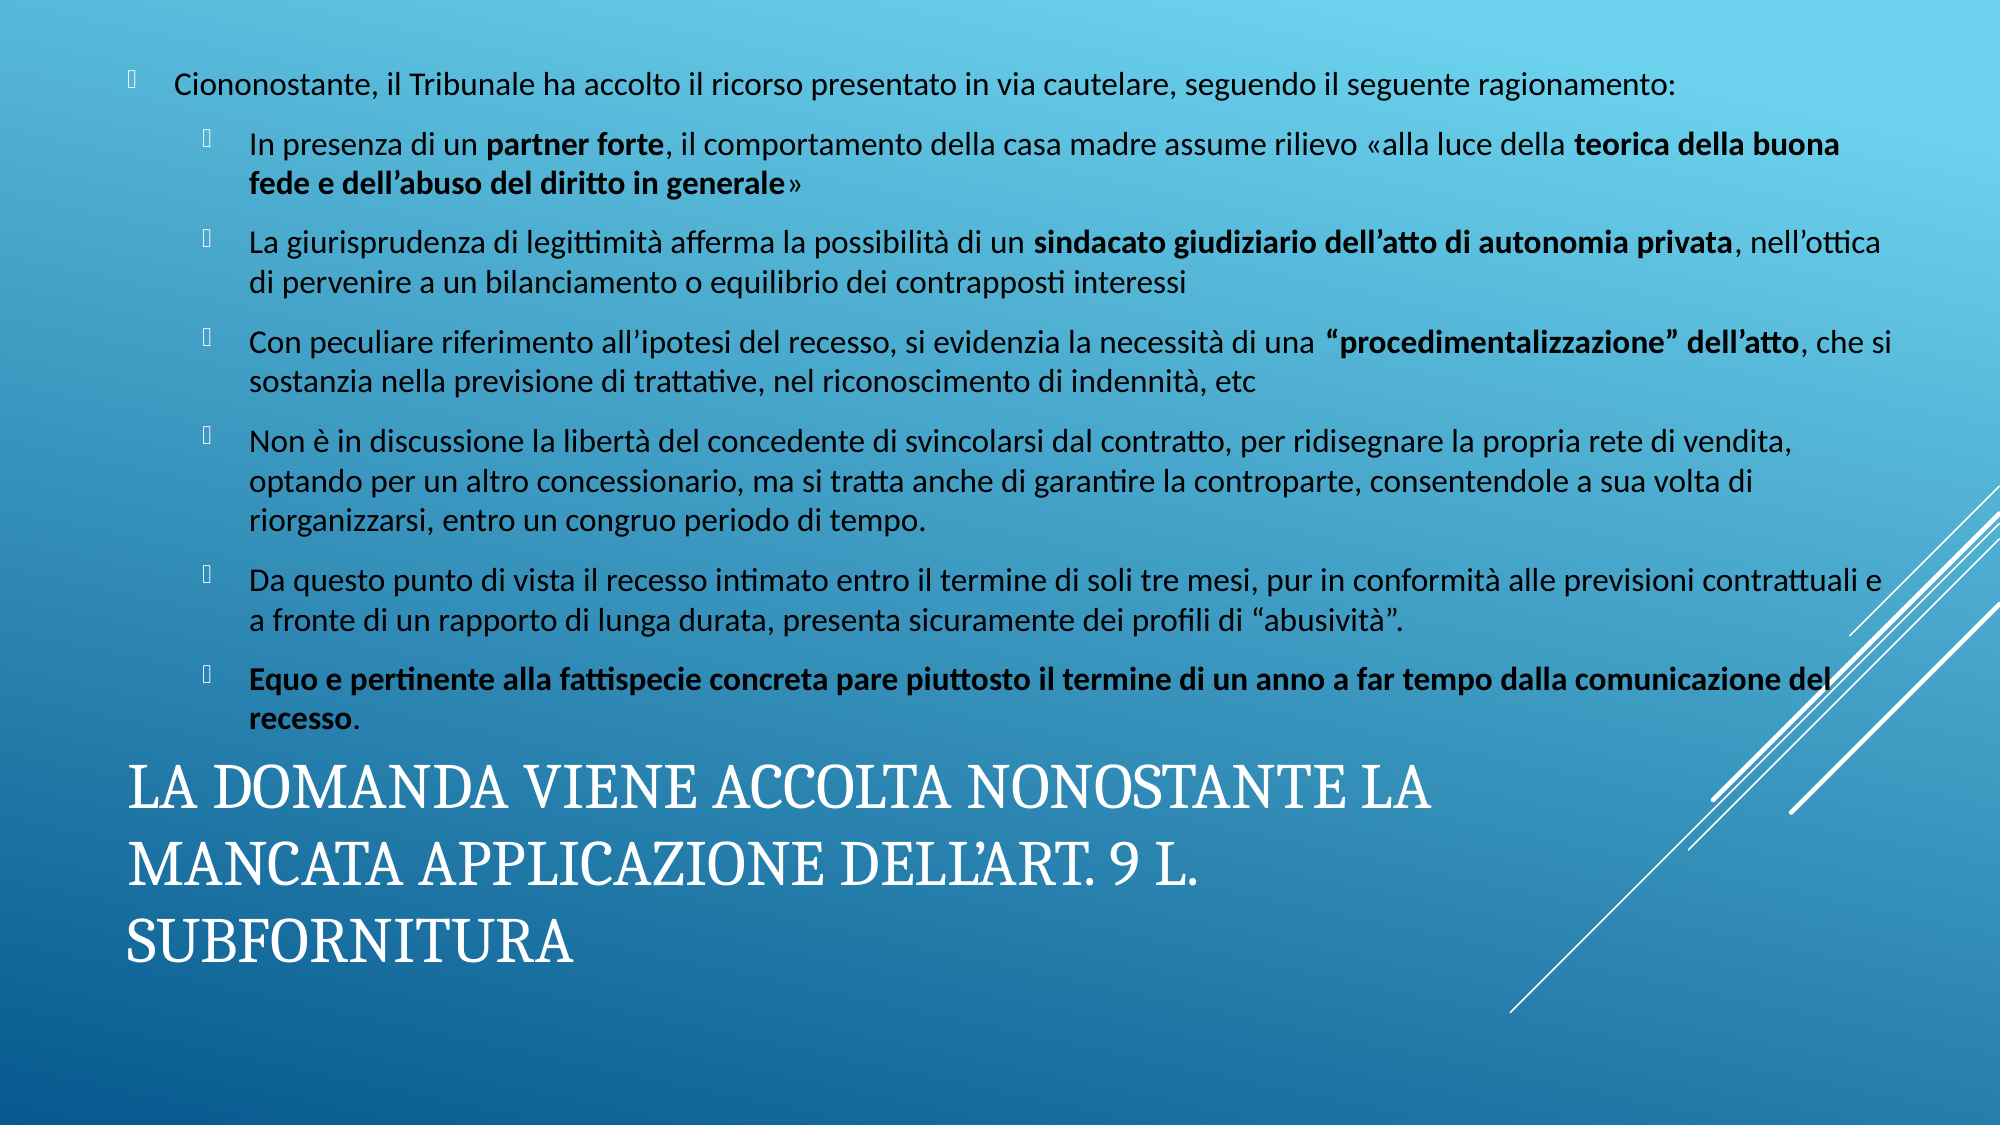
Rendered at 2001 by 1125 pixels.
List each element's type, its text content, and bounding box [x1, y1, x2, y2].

list Ciononostante, il Tribunale ha accolto il ricorso presentato in via cautelare, seguendo il seguente ragionamento: In presenza di un partner forte, il comportamento della casa madre assume rilievo «alla luce della teorica della buona fede e dell’abuso del diritto in generale» La giurisprudenza di legittimità afferma la possibilità di un sindacato giudiziario dell’atto di autonomia privata, nell’ottica di pervenire a un bilanciamento o equilibrio dei contrapposti interessi Con peculiare riferimento all’ipotesi del recesso, si evidenzia la necessità di una “procedimentalizzazione” dell’atto, che si sostanzia nella previsione di trattative, nel riconoscimento di indennità, etc Non è in discussione la libertà del concedente di svincolarsi dal contratto, per ridisegnare la propria rete di vendita, optando per un altro concessionario, ma si tratta anche di garantire la controparte, consentendole a sua volta di riorganizzarsi, entro un congruo periodo di tempo. Da questo punto di vista il recesso intimato entro il termine di soli tre mesi, pur in conformità alle previsioni contrattuali e a fronte di un rapporto di lunga durata, presenta sicuramente dei profili di “abusività”. Equo e pertinente alla fattispecie concreta pare piuttosto il termine di un anno a far tempo dalla comunicazione del recesso. [112, 112, 1919, 687]
title La domanda viene accolta nonostante la mancata applicazione dell’art. 9 l. subfornitura [112, 736, 1513, 984]
